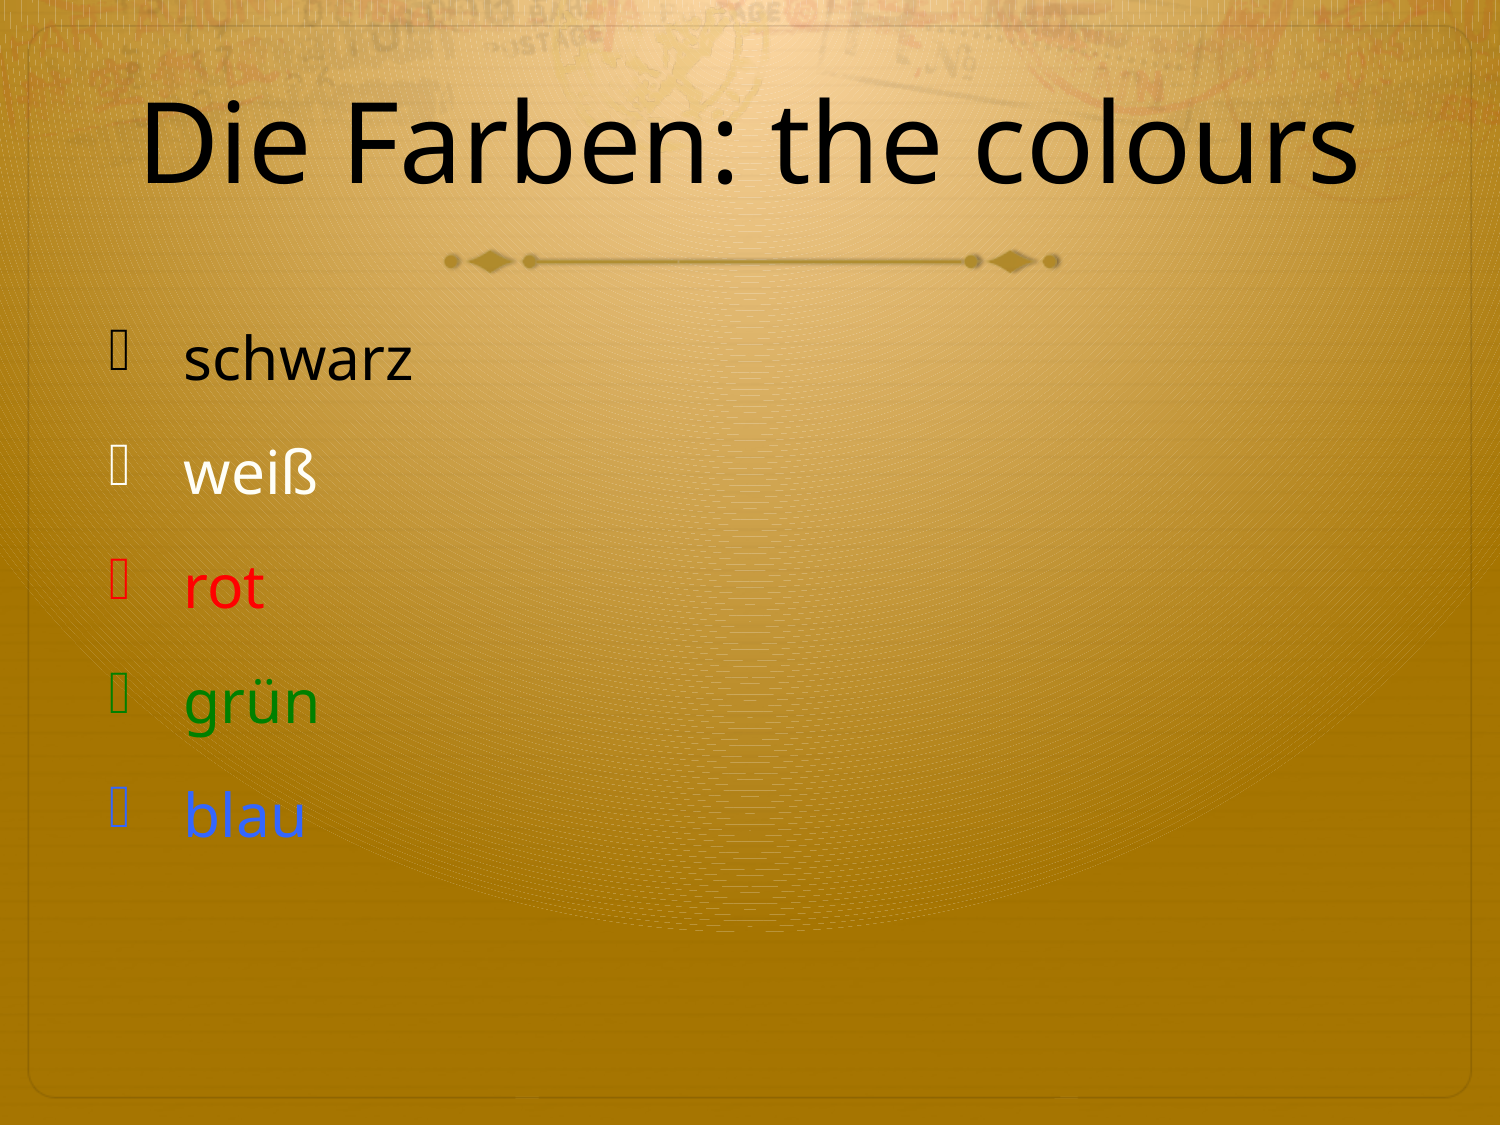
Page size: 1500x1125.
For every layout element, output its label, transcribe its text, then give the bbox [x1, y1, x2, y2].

list schwarz weiß rot grün blau [93, 312, 1407, 988]
picture [0, 0, 1500, 1125]
title Die Farben: the colours [93, 45, 1407, 233]
